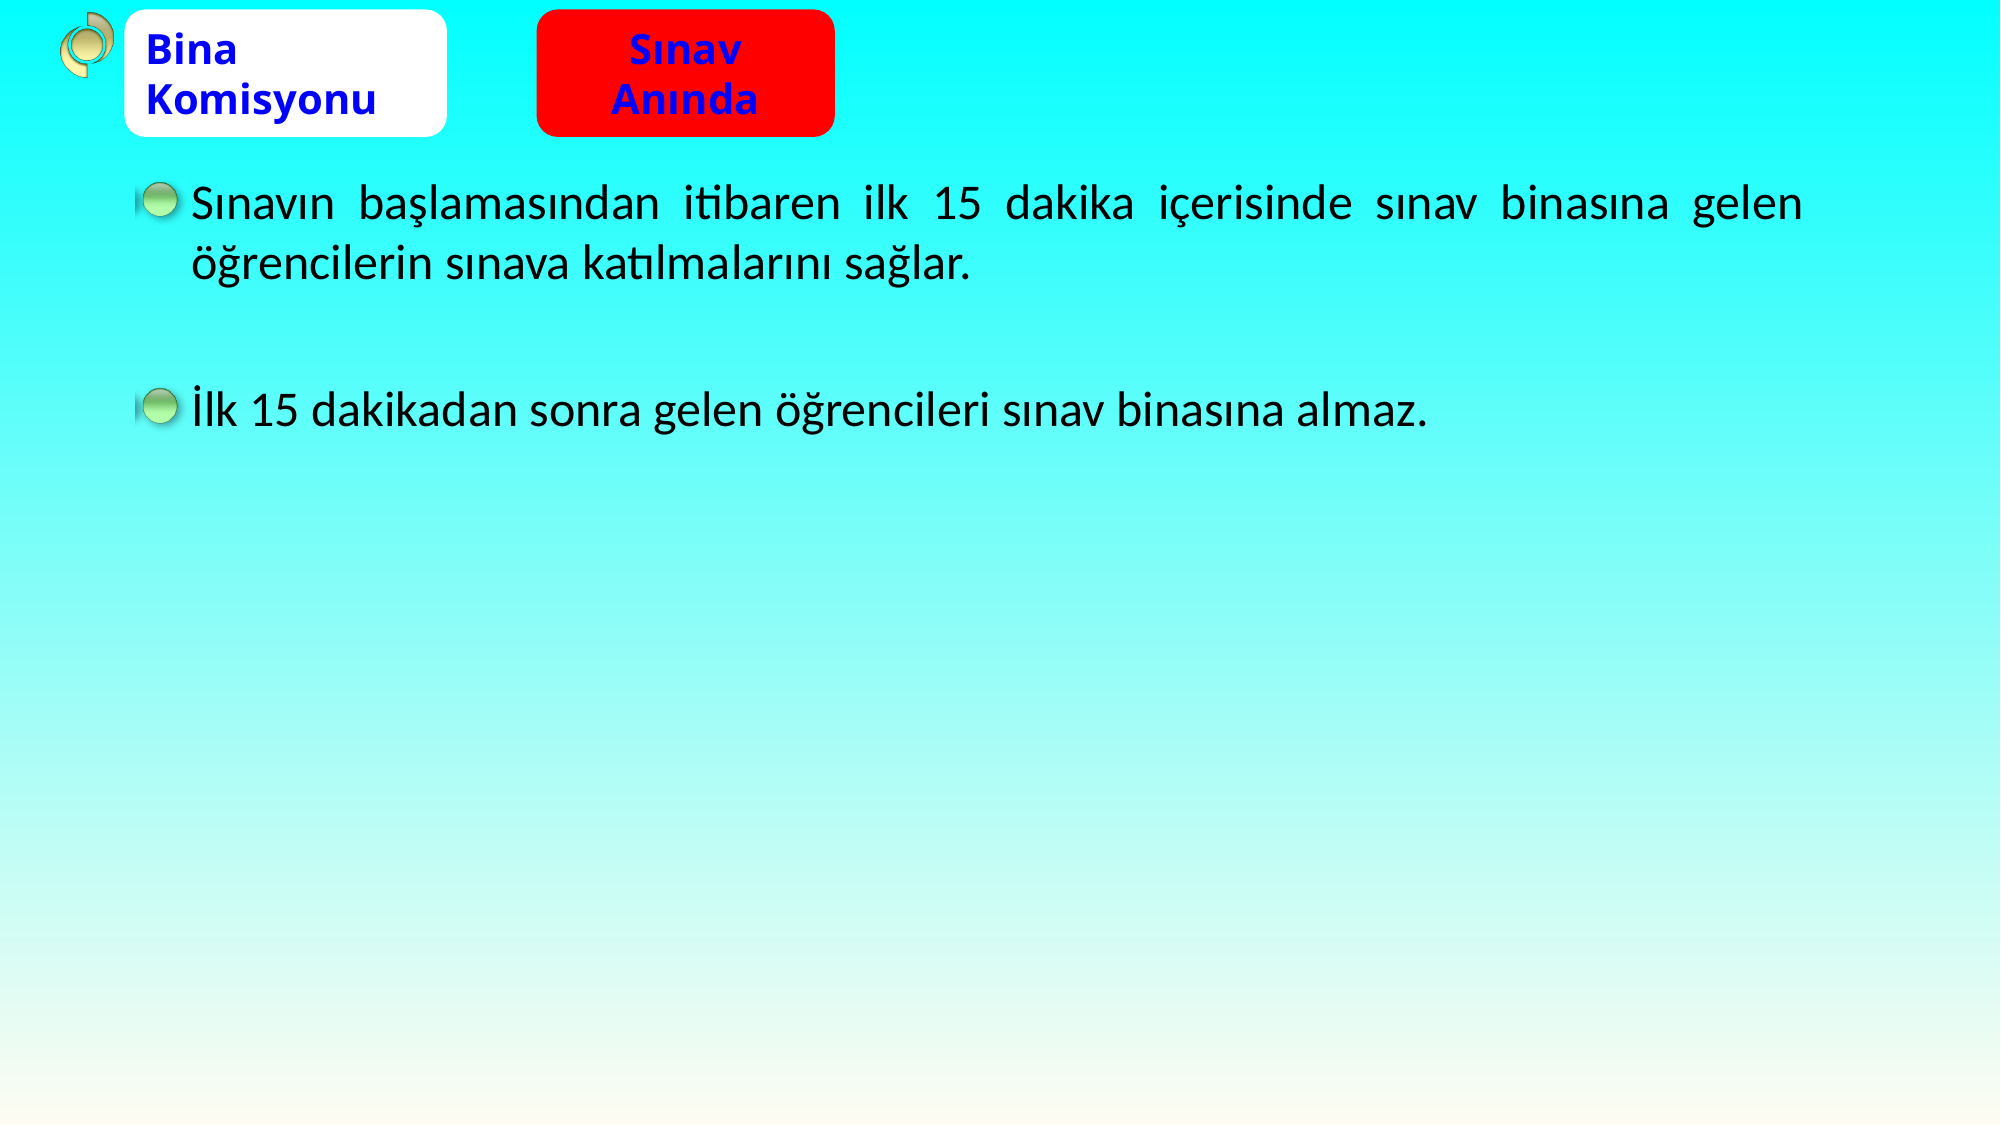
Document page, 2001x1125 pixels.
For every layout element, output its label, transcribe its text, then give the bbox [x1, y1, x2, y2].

picture [55, 11, 118, 80]
text_box İlk 15 dakikadan sonra gelen öğrencileri sınav binasına almaz. [176, 368, 1819, 444]
picture [138, 384, 179, 426]
text_box Sınav Anında [536, 9, 835, 137]
text_box Sınavın başlamasından itibaren ilk 15 dakika içerisinde sınav binasına gelen öğrencilerin sınava katılmalarını sağlar. [176, 161, 1819, 297]
picture [138, 178, 179, 219]
text_box Bina Komisyonu [124, 9, 447, 137]
